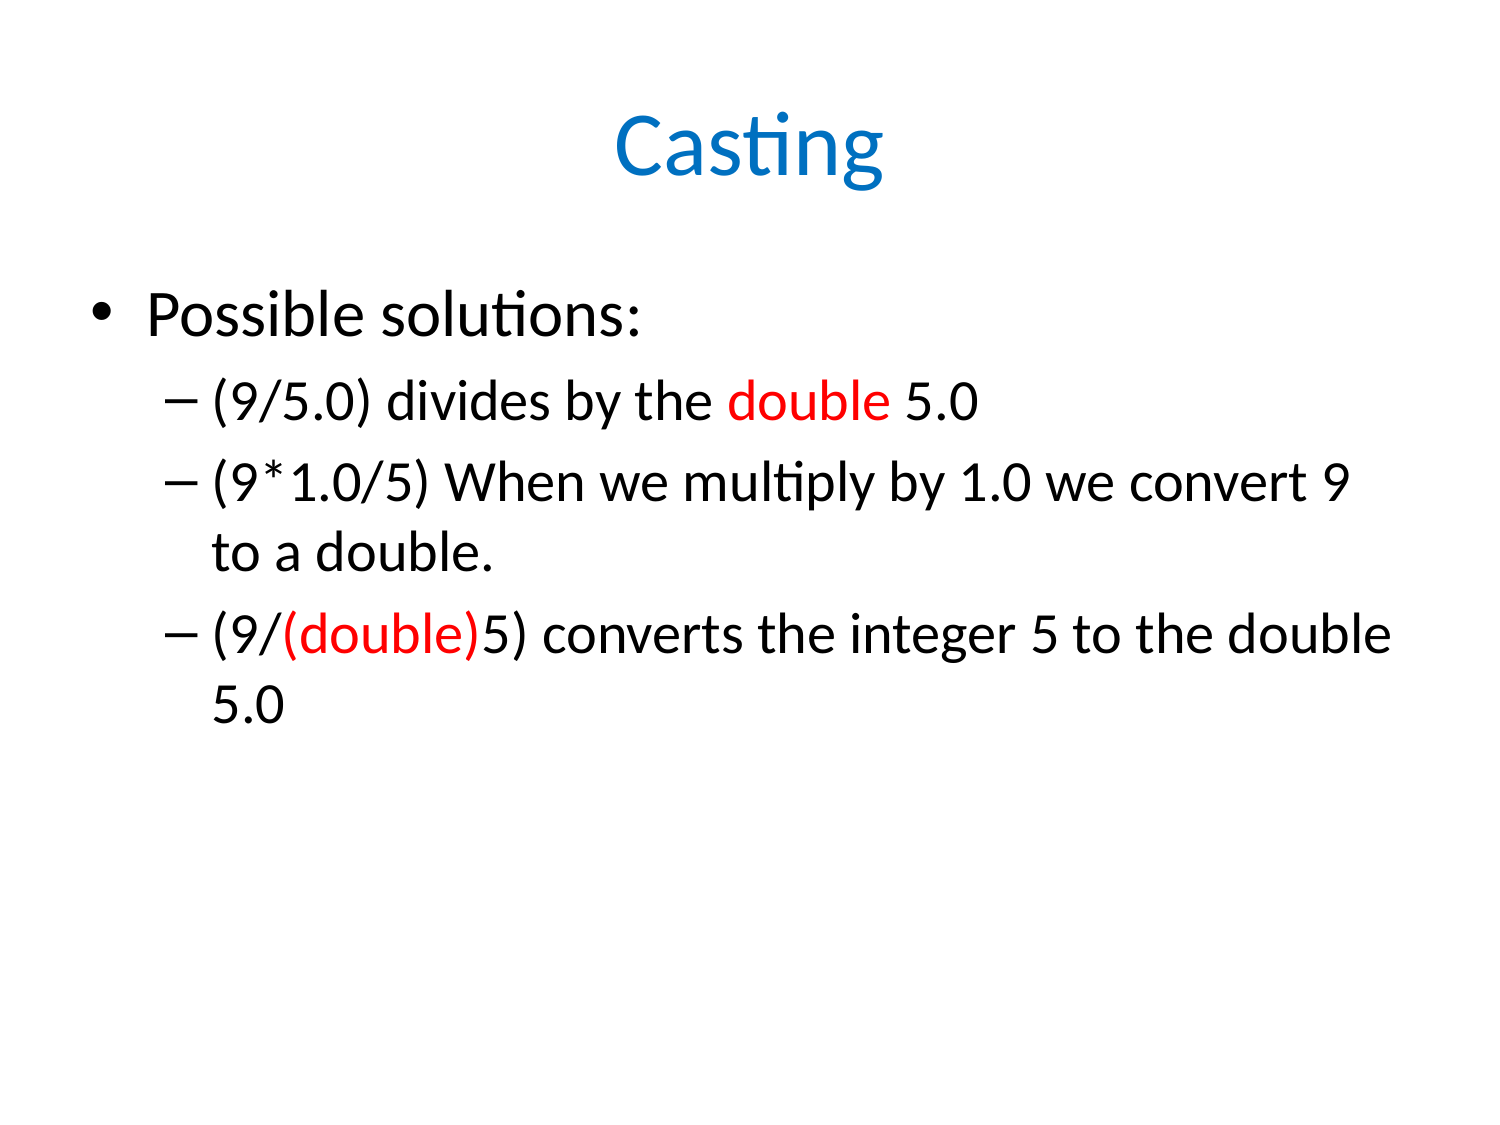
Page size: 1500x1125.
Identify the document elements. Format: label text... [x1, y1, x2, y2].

list Possible solutions: (9/5.0) divides by the double 5.0 (9*1.0/5) When we multiply by 1.0 we convert 9 to a double. (9/(double)5) converts the integer 5 to the double 5.0 [75, 262, 1425, 1005]
title Casting [75, 45, 1425, 233]
